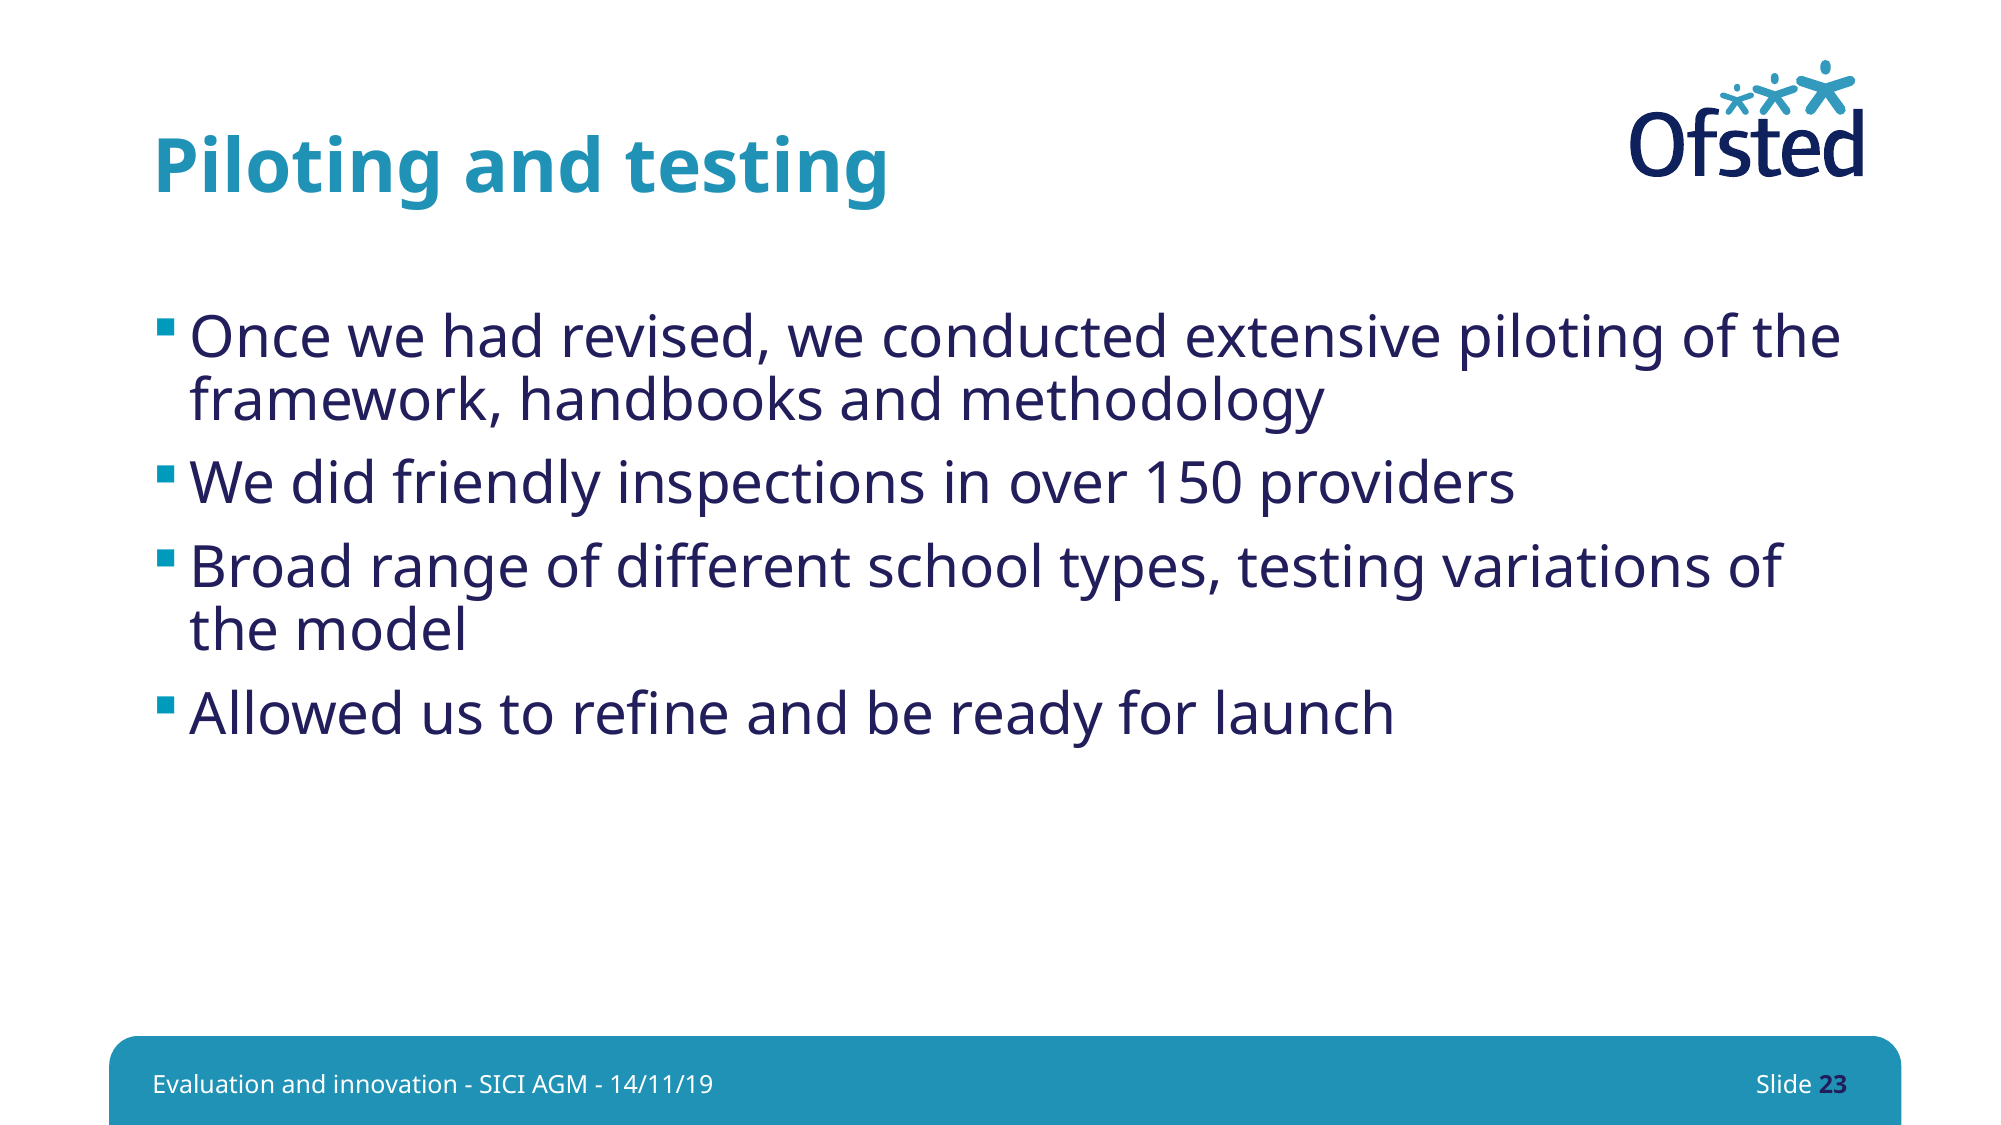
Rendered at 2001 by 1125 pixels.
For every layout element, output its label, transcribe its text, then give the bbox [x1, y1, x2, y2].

footer Evaluation and innovation - SICI AGM - 14/11/19 [137, 1055, 1346, 1116]
title Piloting and testing [137, 59, 1613, 278]
slide_number Slide 23 [1687, 1055, 1863, 1116]
list Once we had revised, we conducted extensive piloting of the framework, handbooks and methodology We did friendly inspections in over 150 providers Broad range of different school types, testing variations of the model Allowed us to refine and be ready for launch [137, 299, 1863, 1014]
